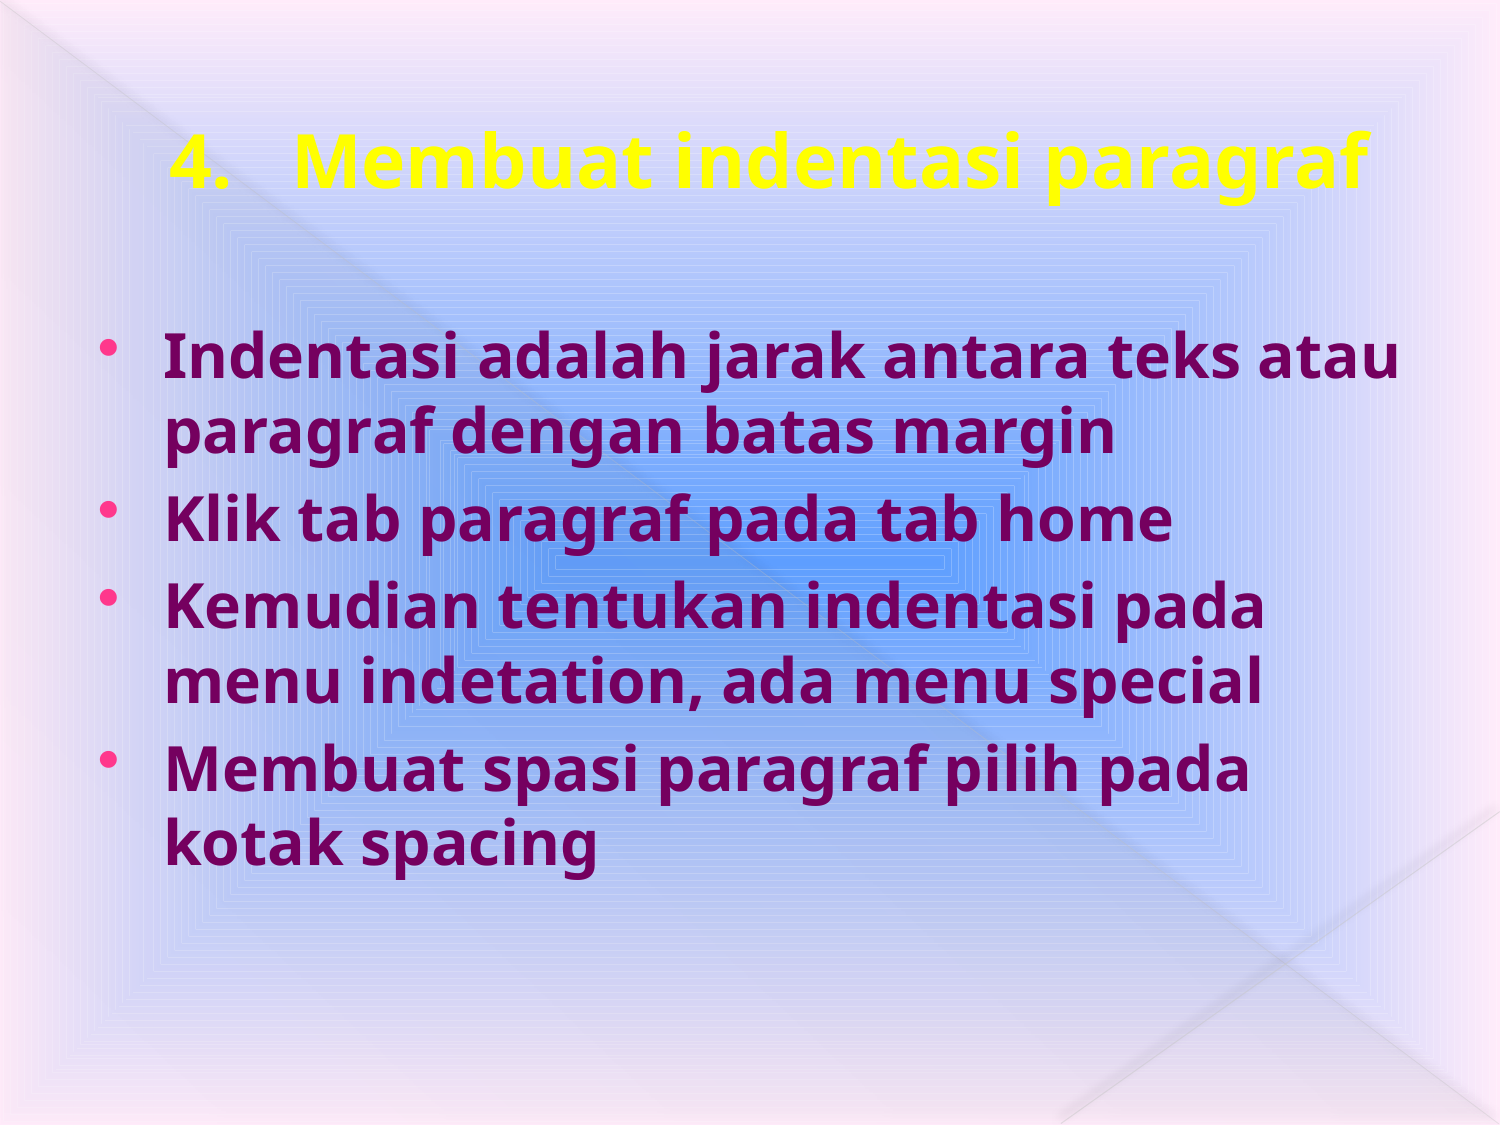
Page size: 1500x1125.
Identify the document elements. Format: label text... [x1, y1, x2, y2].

title Membuat indentasi paragraf [75, 43, 1463, 274]
list Indentasi adalah jarak antara teks atau paragraf dengan batas margin Klik tab paragraf pada tab home Kemudian tentukan indentasi pada menu indetation, ada menu special Membuat spasi paragraf pilih pada kotak spacing [75, 308, 1425, 1059]
